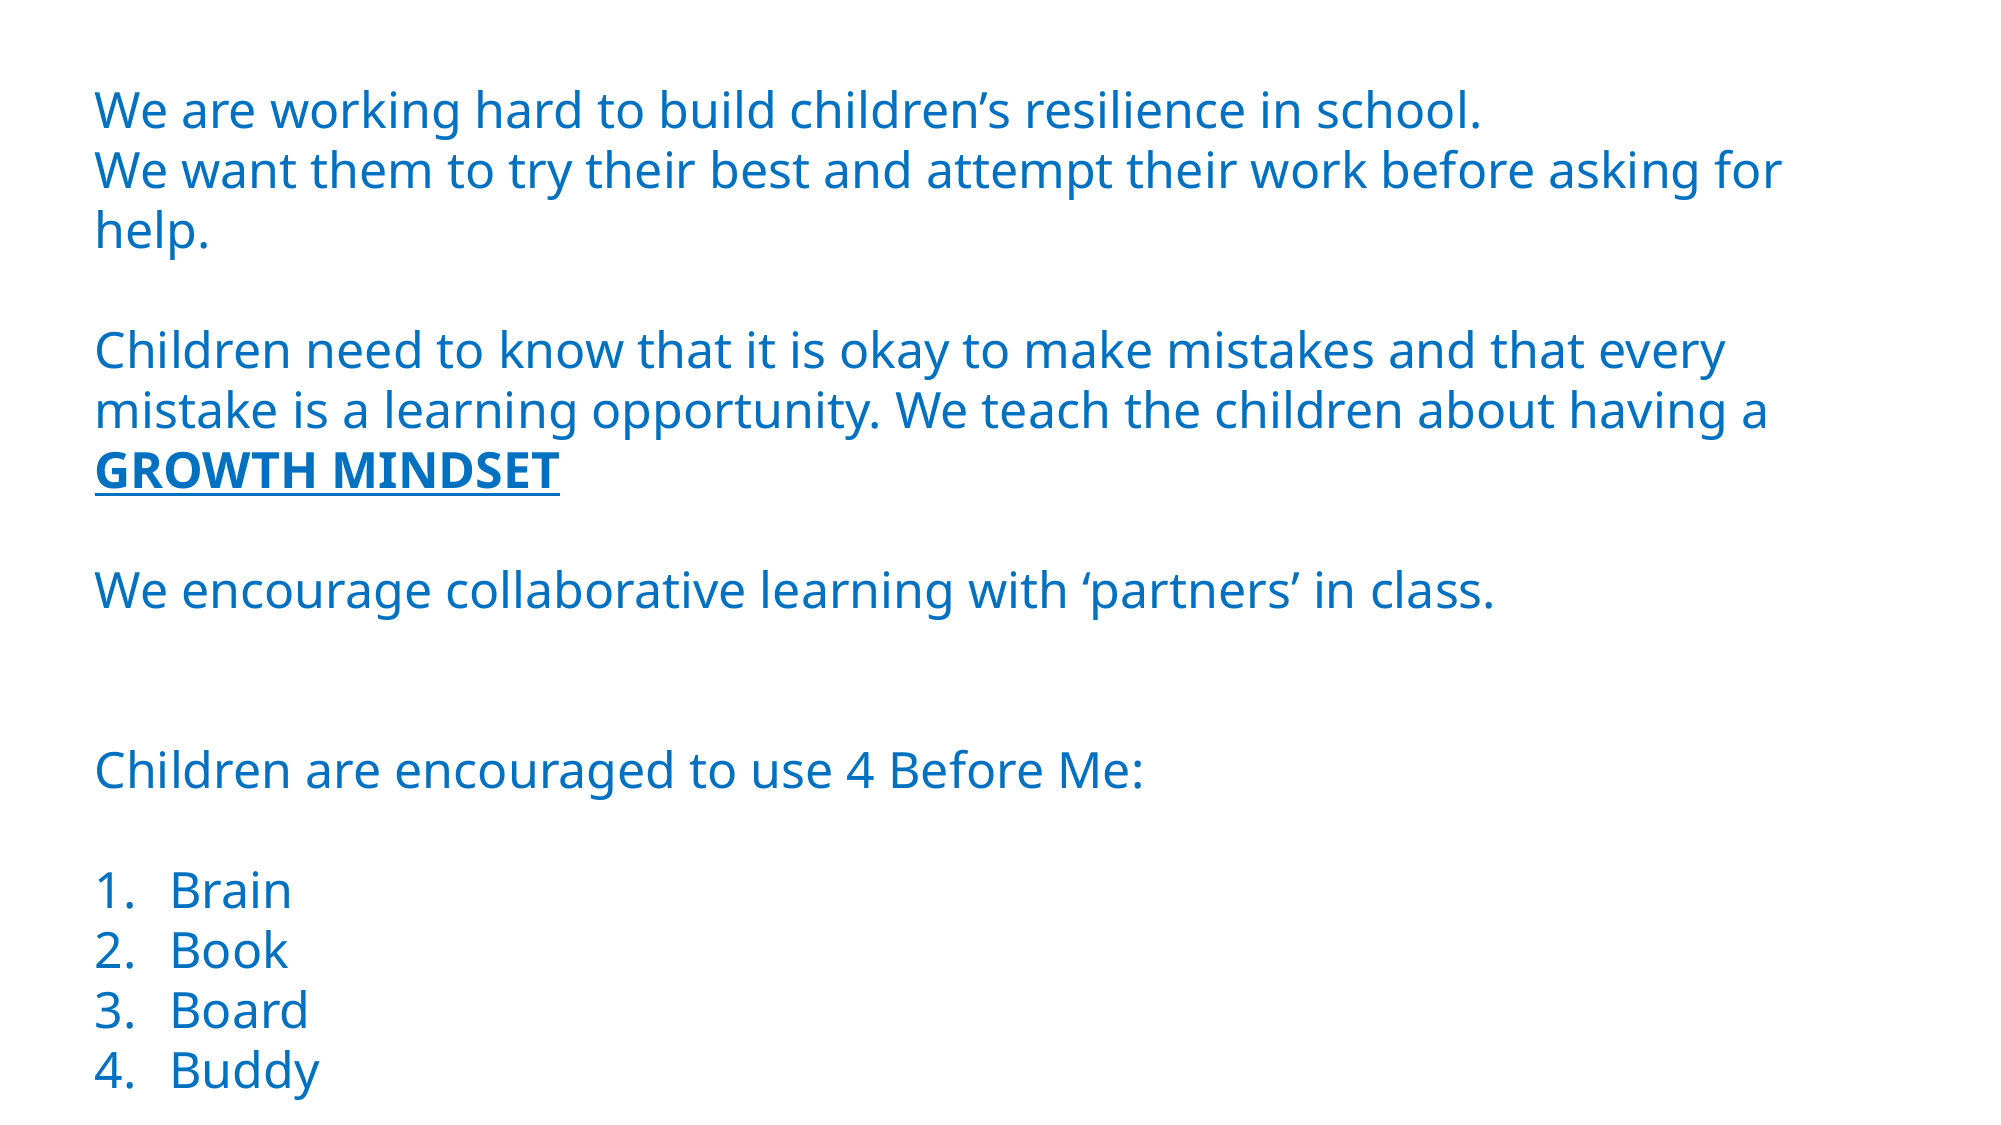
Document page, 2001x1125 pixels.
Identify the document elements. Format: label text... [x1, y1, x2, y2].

text_box We are working hard to build children’s resilience in school. We want them to try their best and attempt their work before asking for help. Children need to know that it is okay to make mistakes and that every mistake is a learning opportunity. We teach the children about having a GROWTH MINDSET We encourage collaborative learning with ‘partners’ in class. Children are encouraged to use 4 Before Me: Brain Book Board Buddy [79, 71, 1914, 1125]
